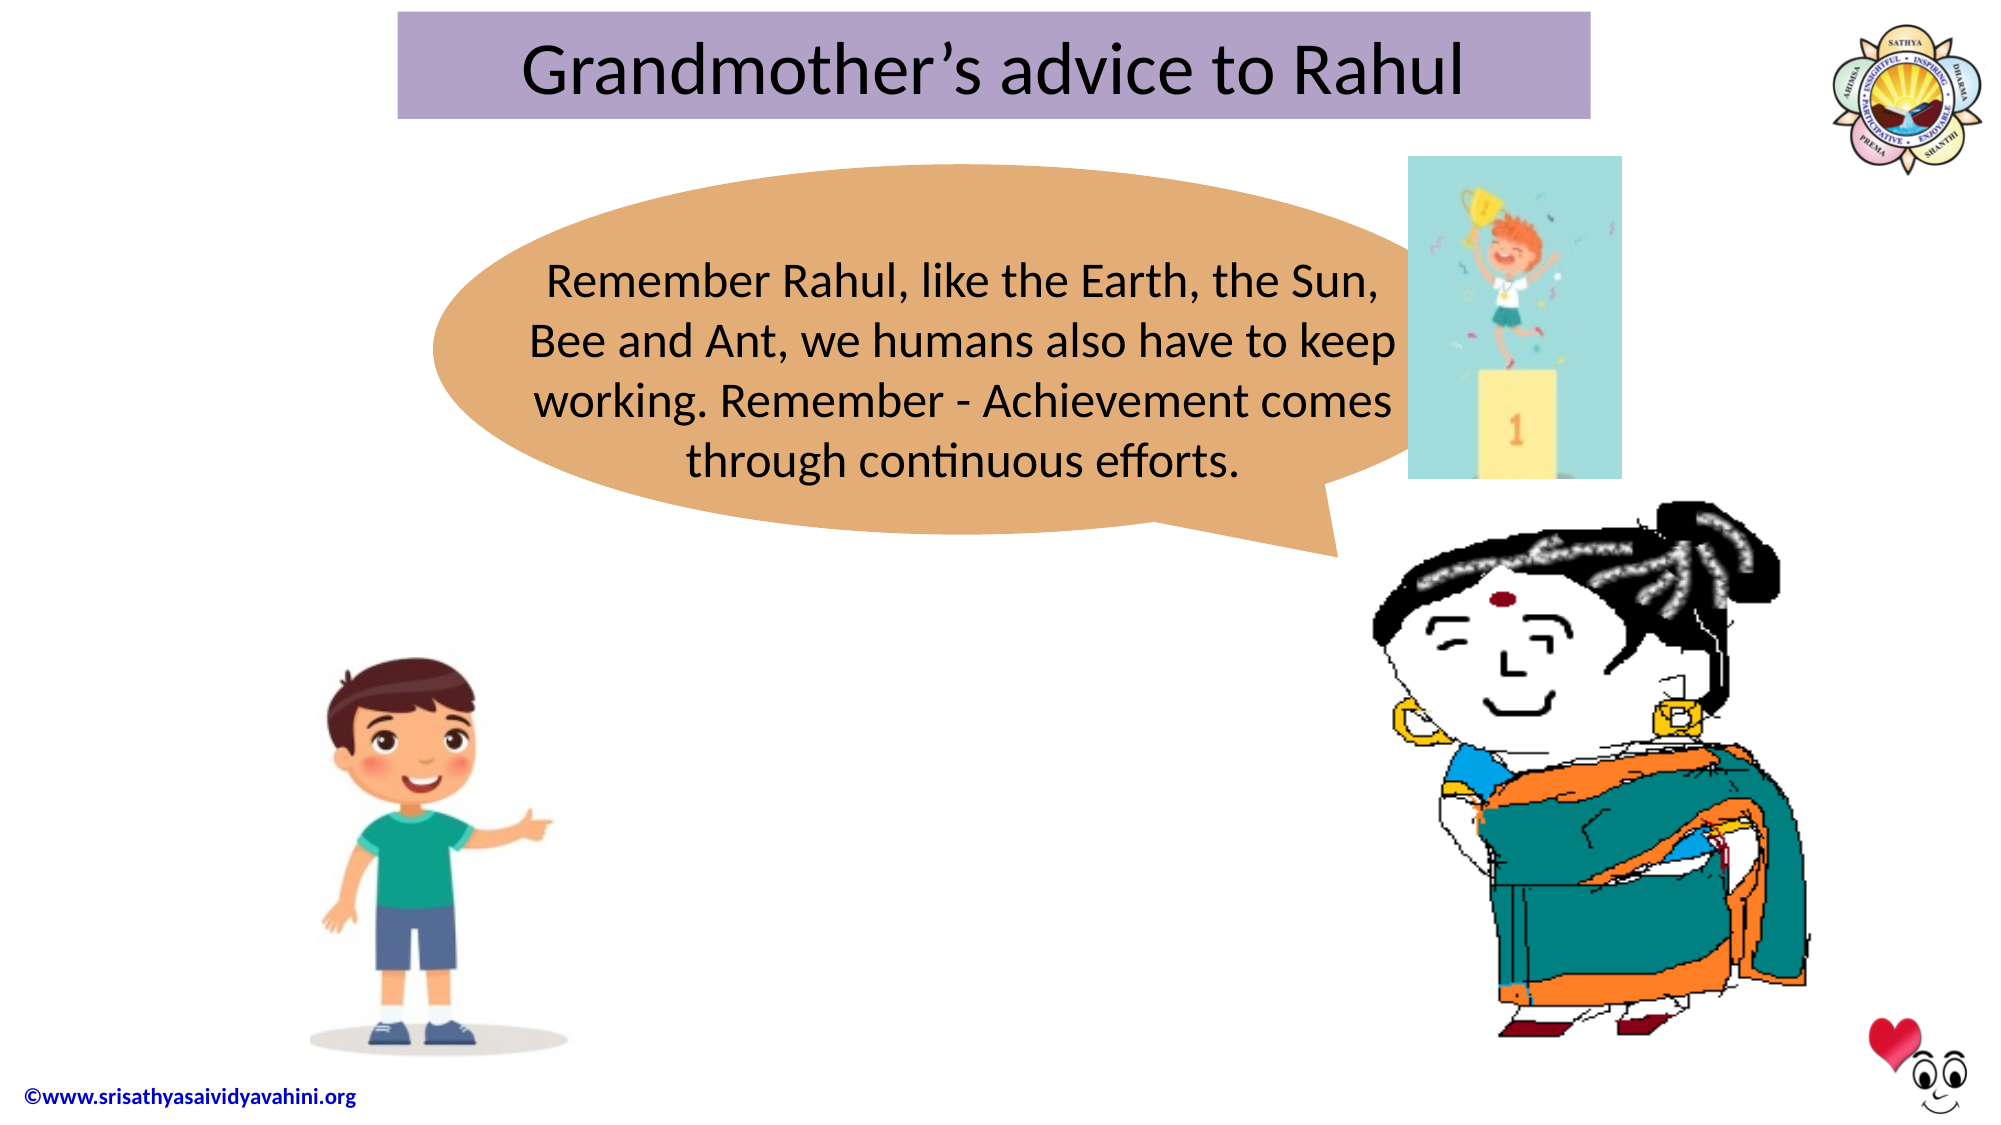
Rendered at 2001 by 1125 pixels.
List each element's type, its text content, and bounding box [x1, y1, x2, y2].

picture [1827, 21, 1986, 176]
title Grandmother’s advice to Rahul [397, 11, 1591, 119]
picture [309, 624, 575, 1064]
picture [1355, 479, 1829, 1047]
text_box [432, 155, 1622, 535]
picture [1831, 974, 1982, 1125]
